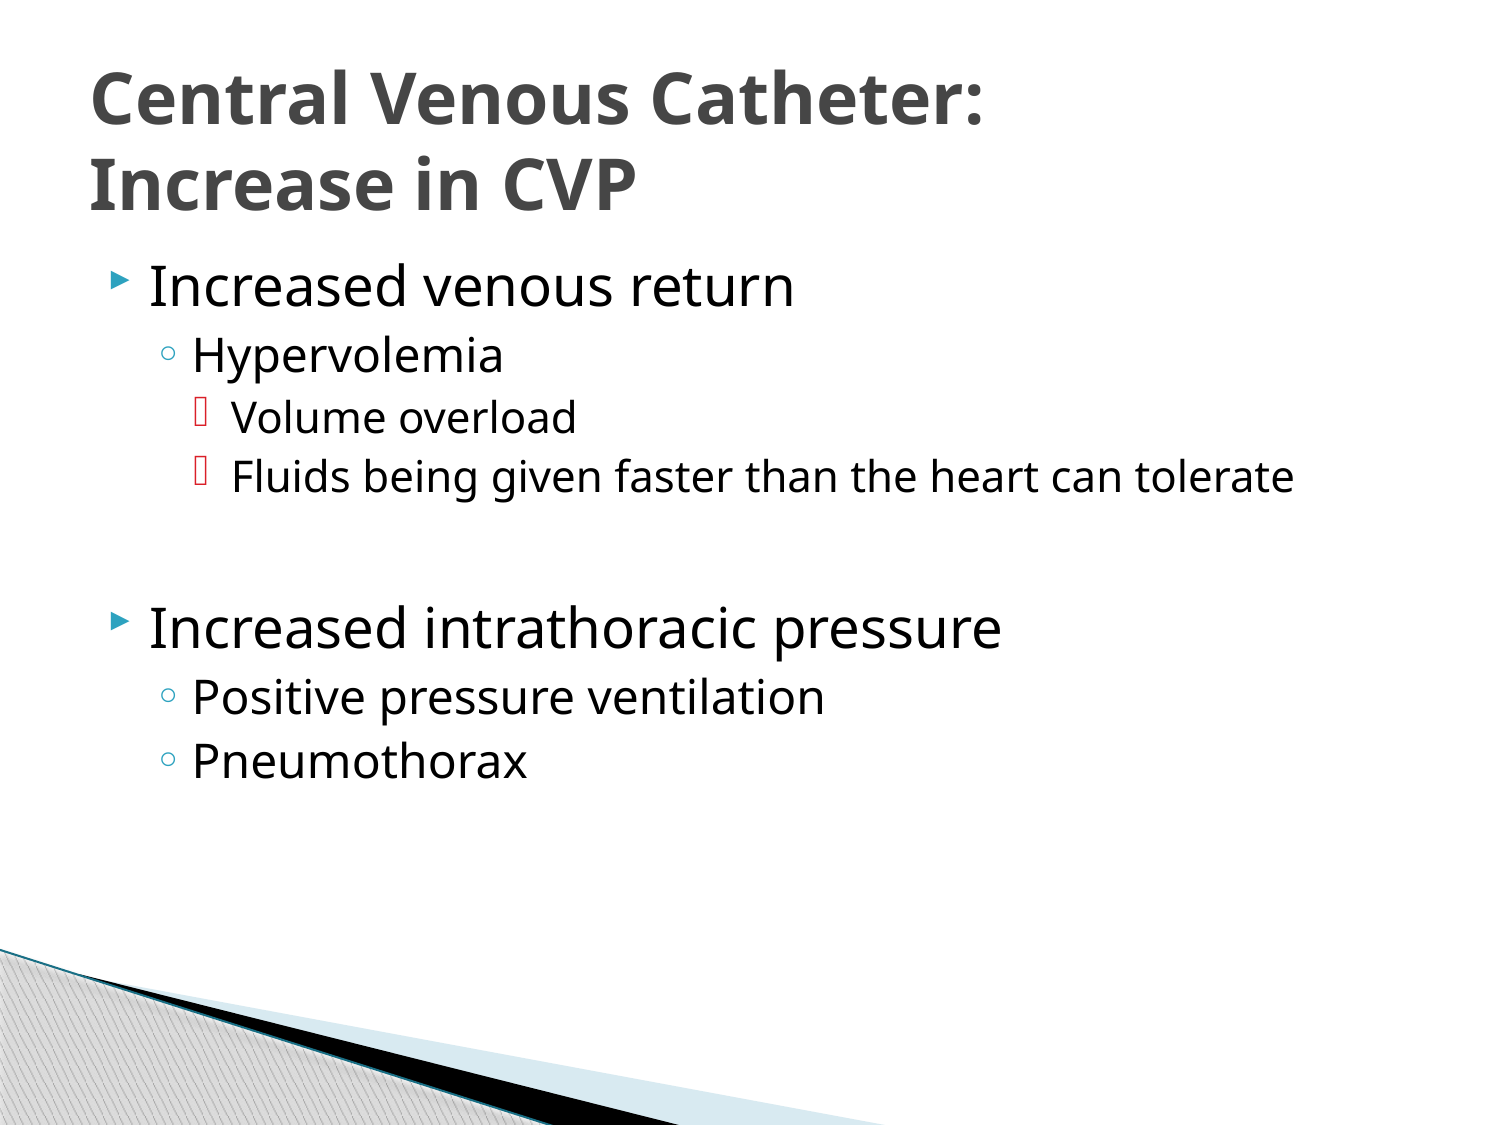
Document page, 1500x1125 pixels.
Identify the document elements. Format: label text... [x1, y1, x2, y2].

title Central Venous Catheter: Increase in CVP [75, 45, 1425, 233]
list Increased venous return Hypervolemia Volume overload Fluids being given faster than the heart can tolerate Increased intrathoracic pressure Positive pressure ventilation Pneumothorax [75, 243, 1425, 986]
